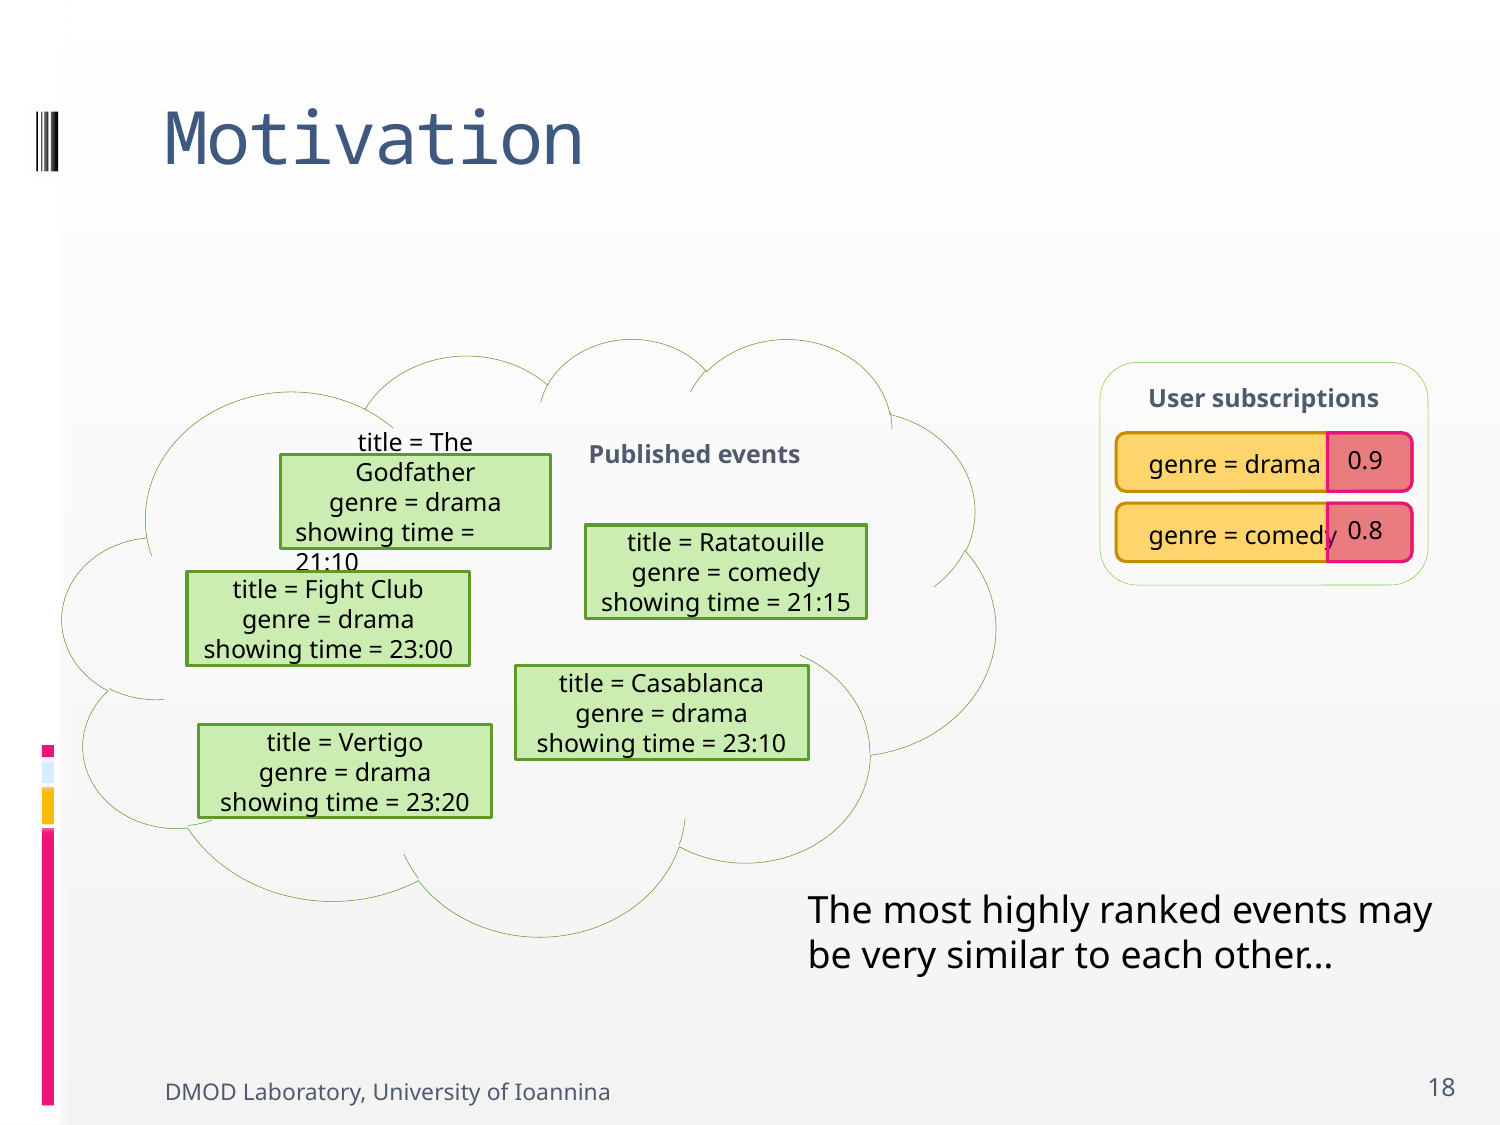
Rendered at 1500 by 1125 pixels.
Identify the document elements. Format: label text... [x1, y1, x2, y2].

text_box title = Fight Club genre = drama showing time = 23:00 [185, 570, 471, 667]
text_box title = Casablanca genre = drama showing time = 23:10 [514, 664, 810, 761]
text_box Published events [573, 431, 826, 476]
text_box title = Ratatouille genre = comedy showing time = 21:15 [584, 523, 868, 620]
footer DMOD Laboratory, University of Ioannina [150, 1052, 838, 1113]
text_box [1099, 361, 1429, 586]
title Motivation [150, 83, 1425, 188]
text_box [1115, 502, 1413, 563]
text_box title = The Godfather genre = drama showing time = 21:10 [279, 453, 552, 550]
text_box The most highly ranked events may be very similar to each other… [792, 878, 1448, 984]
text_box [1115, 432, 1413, 492]
text_box [60, 337, 998, 939]
slide_number 18 [1412, 1052, 1488, 1113]
text_box title = Vertigo genre = drama showing time = 23:20 [197, 723, 493, 819]
